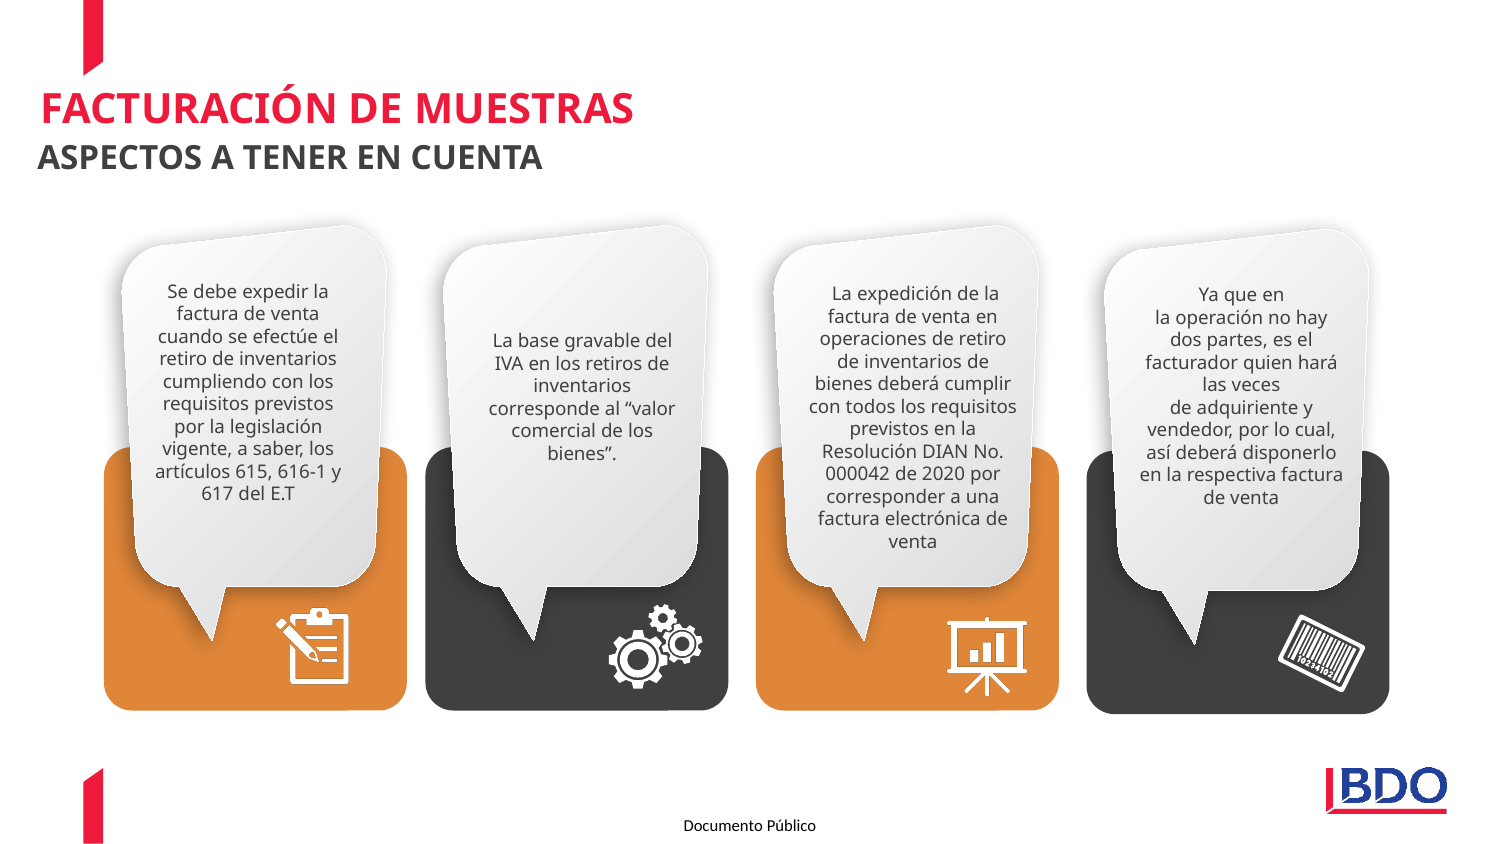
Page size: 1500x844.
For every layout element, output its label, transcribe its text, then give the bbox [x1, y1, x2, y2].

text_box [1104, 229, 1369, 645]
text_box FACTURACIÓN DE MUESTRAS [25, 74, 1475, 163]
text_box [443, 225, 708, 641]
picture [1326, 767, 1447, 814]
text_box Se debe expedir la factura de venta cuando se efectúe el retiro de inventarios cumpliendo con los requisitos previstos por la legislación vigente, a saber, los artículos 615, 616-1 y 617 del E.T [154, 272, 342, 512]
text_box La expedición de la factura de venta en operaciones de retiro de inventarios de bienes deberá cumplir con todos los requisitos previstos en la Resolución DIAN No. 000042 de 2020 por corresponder a una factura electrónica de venta [806, 272, 1019, 560]
text_box [1277, 614, 1365, 693]
text_box [606, 602, 705, 691]
picture [270, 600, 362, 692]
text_box [773, 225, 1039, 641]
text_box [1084, 450, 1392, 717]
text_box [121, 225, 387, 641]
text_box Ya que en la operación no hay dos partes, es el facturador quien hará las veces de adquiriente y vendedor, por lo cual, así deberá disponerlo en la respectiva factura de venta [1137, 275, 1346, 516]
text_box [996, 446, 1061, 711]
text_box La base gravable del IVA en los retiros de inventarios corresponde al “valor comercial de los bienes”. [488, 321, 677, 472]
text_box ASPECTOS A TENER EN CUENTA [37, 143, 1432, 176]
text_box [423, 446, 731, 713]
text_box [753, 452, 935, 713]
text_box [101, 446, 409, 713]
picture [936, 605, 1038, 707]
